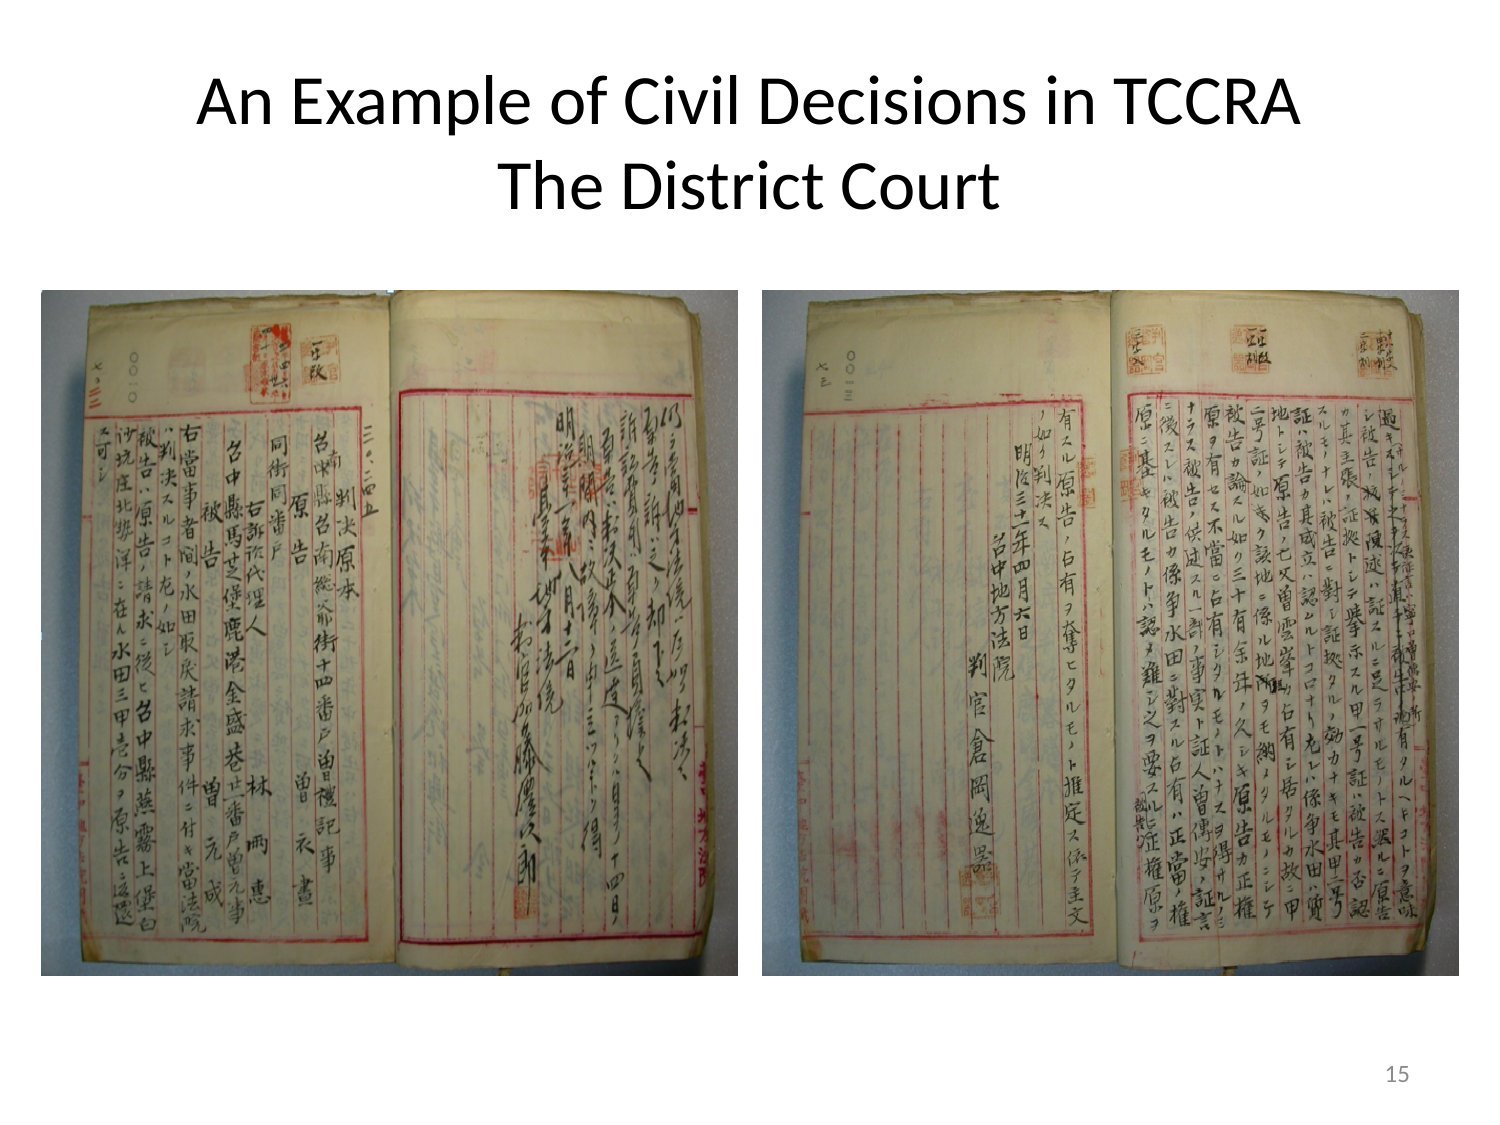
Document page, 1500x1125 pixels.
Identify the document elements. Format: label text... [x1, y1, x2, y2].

title An Example of Civil Decisions in TCCRA The District Court [75, 45, 1425, 233]
slide_number 15 [1074, 1042, 1425, 1103]
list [40, 290, 738, 977]
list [762, 290, 1459, 977]
